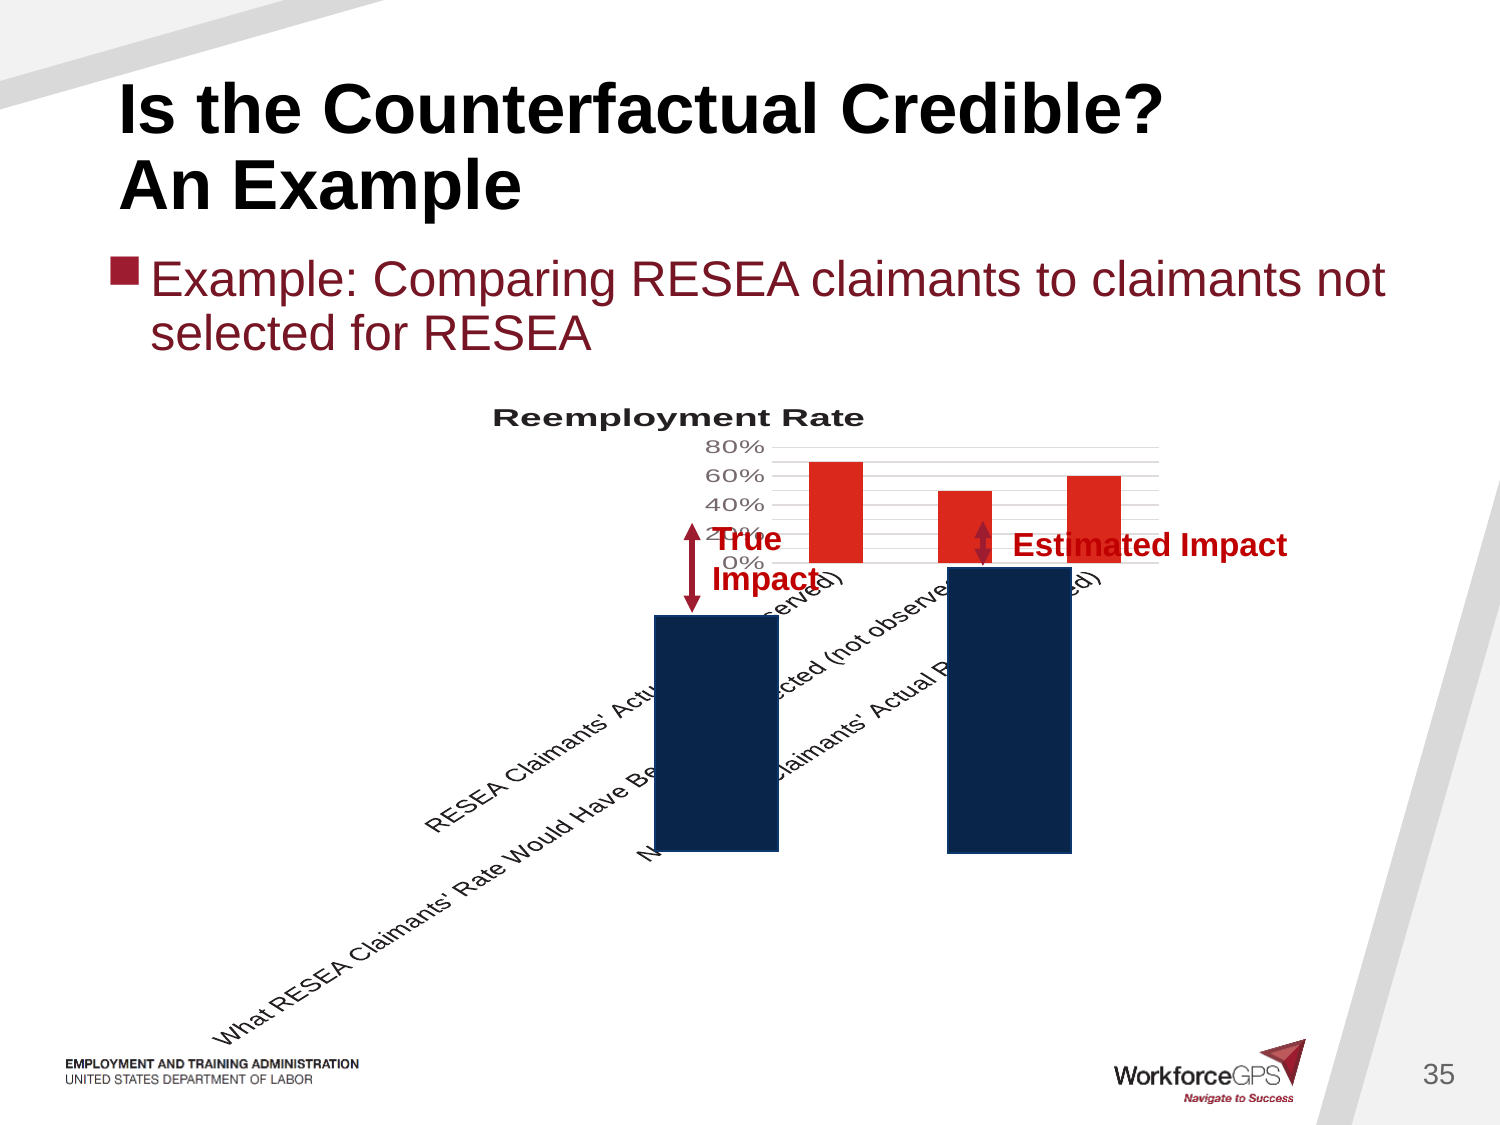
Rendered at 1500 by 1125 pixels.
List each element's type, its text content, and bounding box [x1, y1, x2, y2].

list Example: Comparing RESEA claimants to claimants not selected for RESEA [90, 246, 1439, 1051]
picture [59, 1053, 370, 1092]
slide_number 35 [1260, 1042, 1471, 1103]
title Is the Counterfactual Credible? An Example [103, 59, 1409, 233]
text_box Estimated Impact [1179, 515, 1354, 571]
chart [178, 383, 1179, 1051]
picture [1112, 1051, 1308, 1105]
